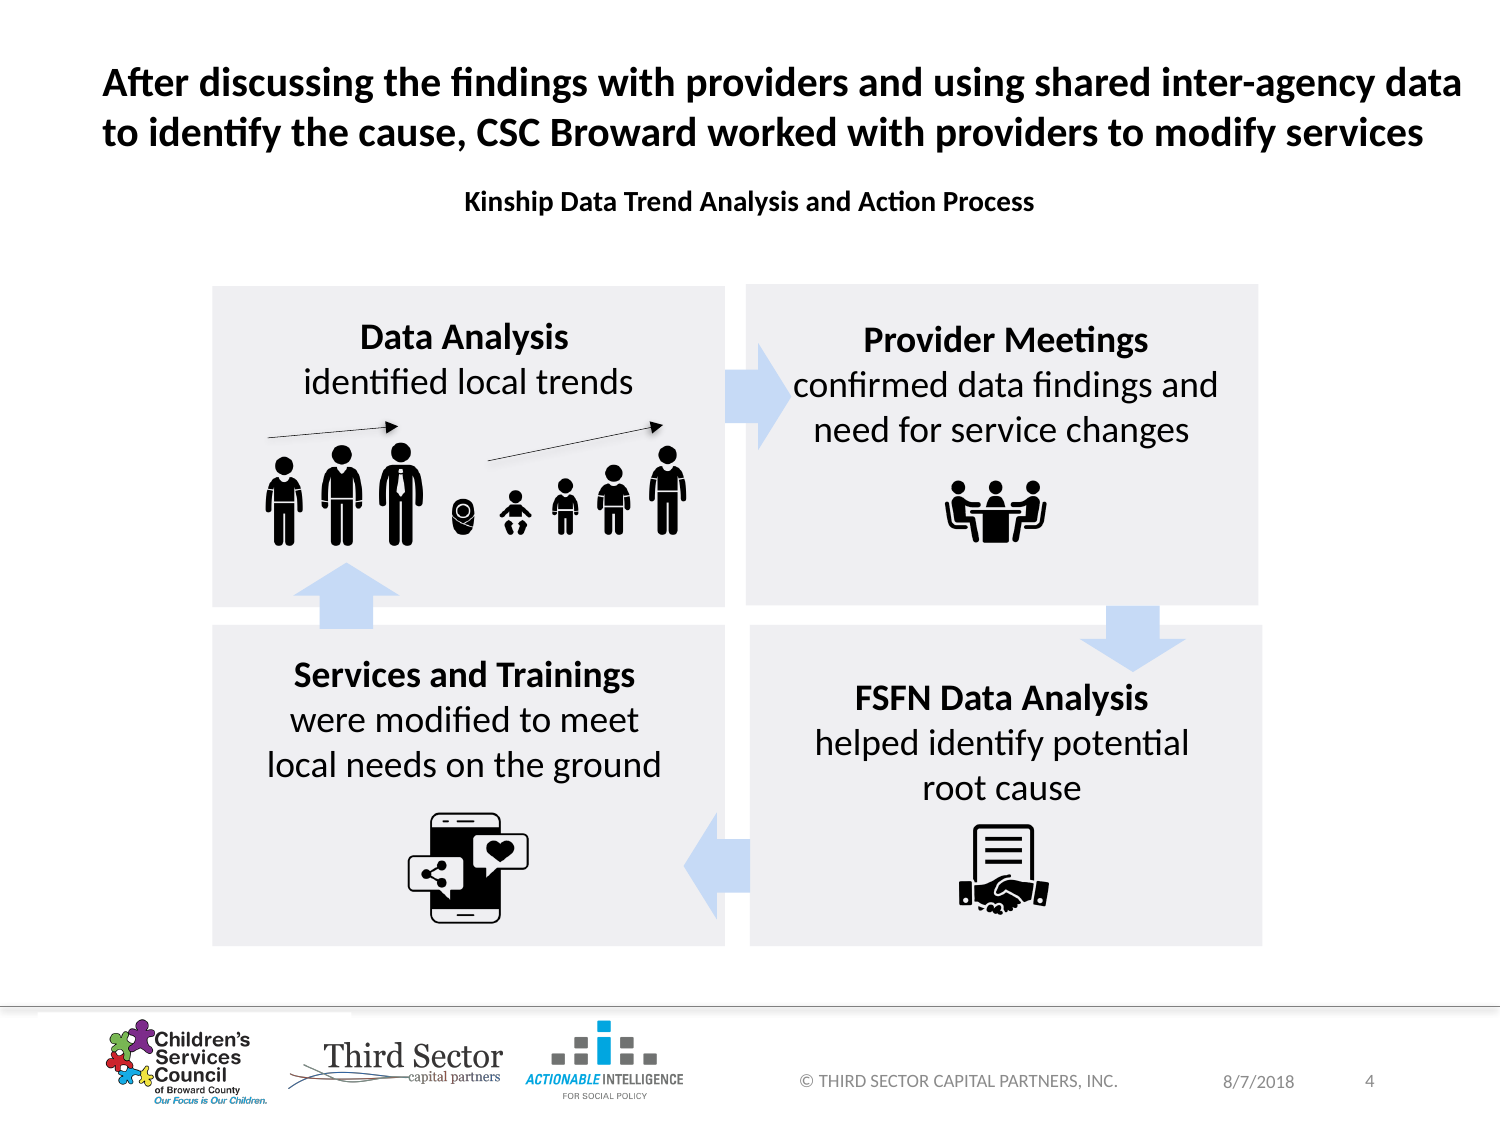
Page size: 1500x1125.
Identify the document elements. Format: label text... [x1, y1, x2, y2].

picture [249, 420, 695, 552]
title After discussing the findings with providers and using shared inter-agency data to identify the cause, CSC Broward worked with providers to modify services [87, 32, 1500, 163]
text_box [210, 284, 727, 609]
text_box [291, 560, 402, 632]
picture [525, 1020, 683, 1100]
list Kinship Data Trend Analysis and Action Process [447, 174, 1053, 225]
picture [942, 458, 1049, 566]
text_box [267, 426, 399, 439]
text_box [210, 623, 727, 948]
text_box Data Analysis identified local trends [212, 304, 725, 409]
picture [402, 802, 534, 935]
text_box [748, 623, 1264, 948]
footer © THIRD SECTOR CAPITAL PARTNERS, INC. [775, 1022, 1133, 1100]
picture [958, 824, 1050, 916]
picture [288, 1042, 503, 1089]
text_box [744, 282, 1261, 608]
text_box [487, 424, 664, 462]
picture [99, 1012, 271, 1109]
text_box [681, 810, 753, 922]
text_box Provider Meetings confirmed data findings and need for service changes [771, 307, 1242, 457]
text_box [1077, 603, 1189, 665]
text_box FSFN Data Analysis helped identify potential root cause [775, 665, 1230, 815]
slide_number 3 [1339, 1021, 1401, 1100]
text_box [722, 341, 771, 453]
text_box Services and Trainings were modified to meet local needs on the ground [237, 642, 692, 792]
